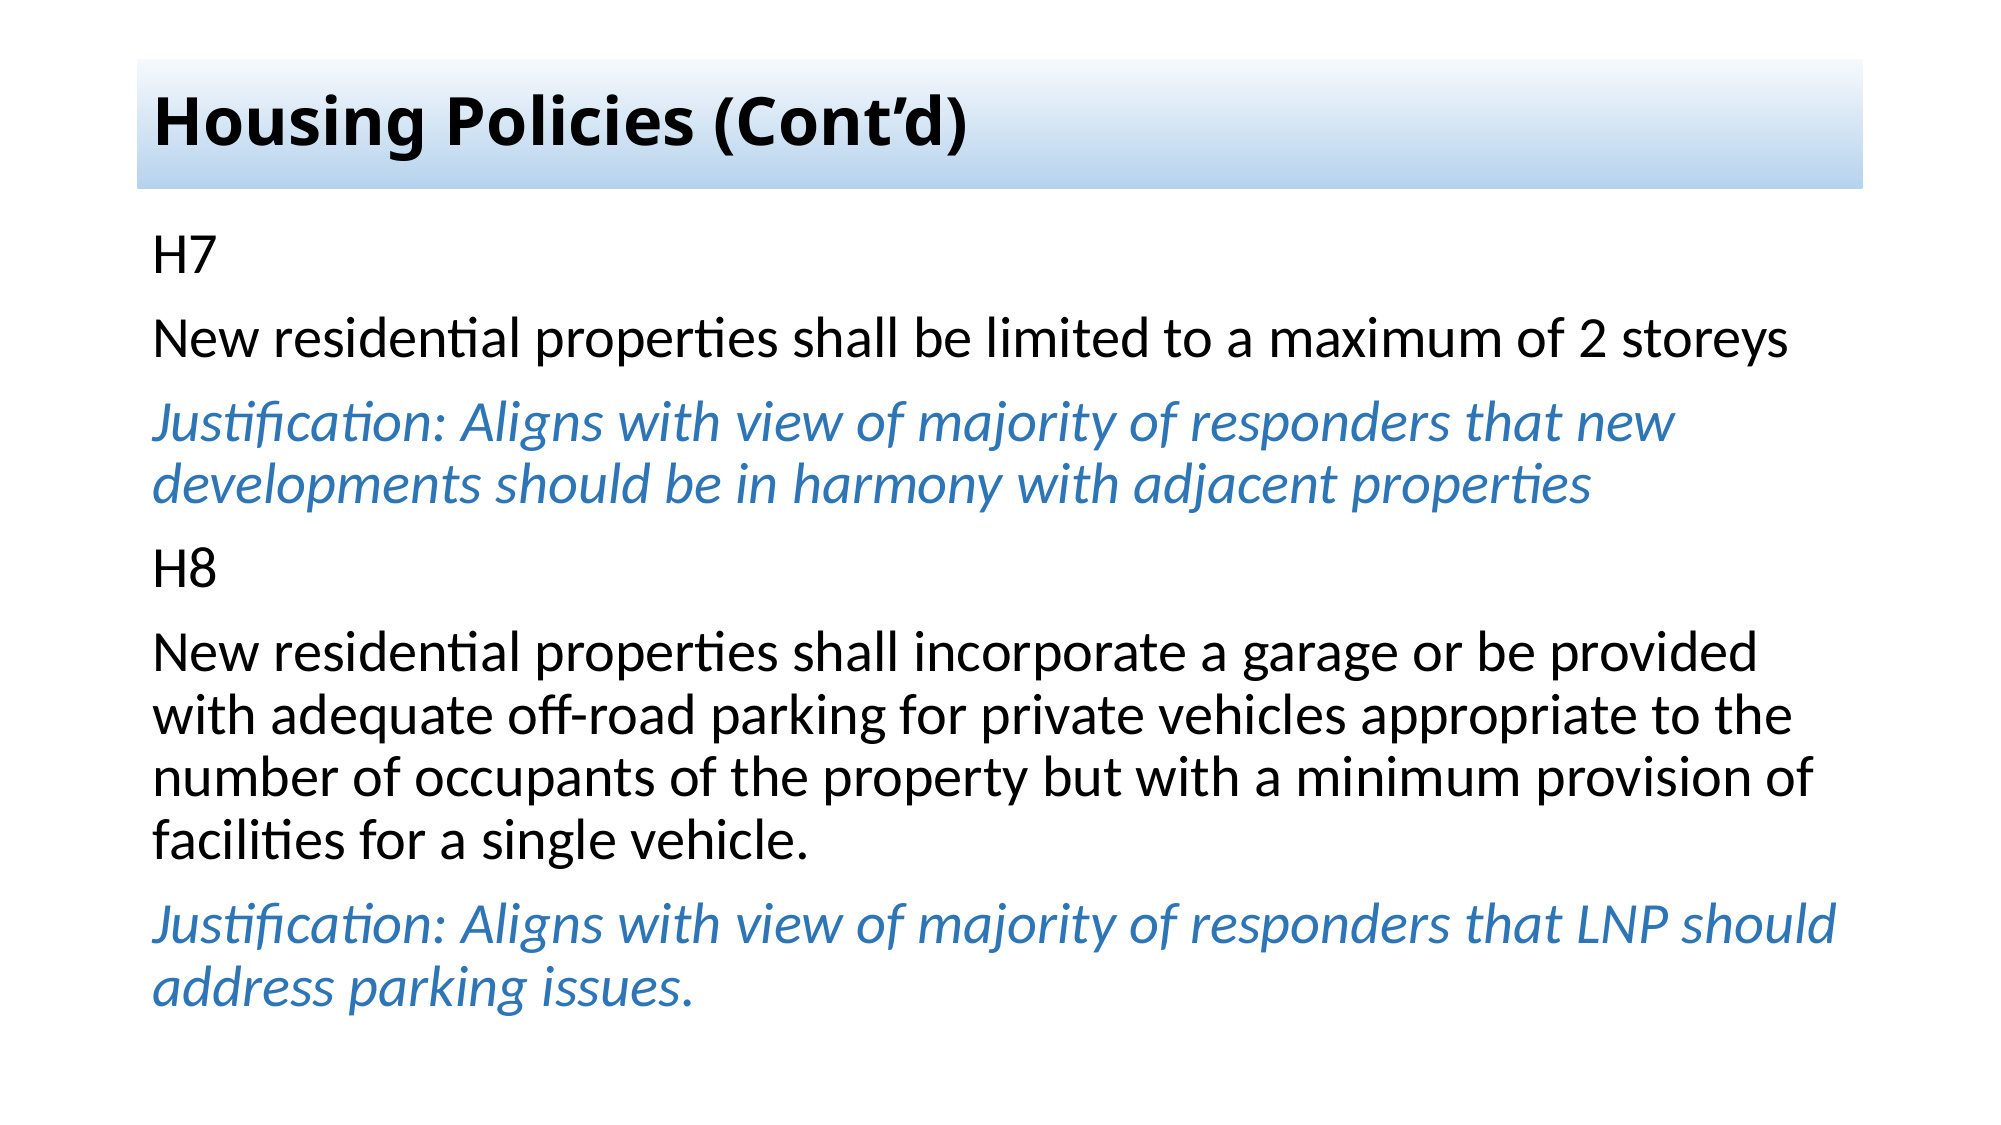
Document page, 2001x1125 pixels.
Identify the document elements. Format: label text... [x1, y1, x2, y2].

title Housing Policies (Cont’d) [137, 59, 1863, 189]
list H7 New residential properties shall be limited to a maximum of 2 storeys Justification: Aligns with view of majority of responders that new developments should be in harmony with adjacent properties H8 New residential properties shall incorporate a garage or be provided with adequate off-road parking for private vehicles appropriate to the number of occupants of the property but with a minimum provision of facilities for a single vehicle. Justification: Aligns with view of majority of responders that LNP should address parking issues. [137, 215, 1863, 1050]
